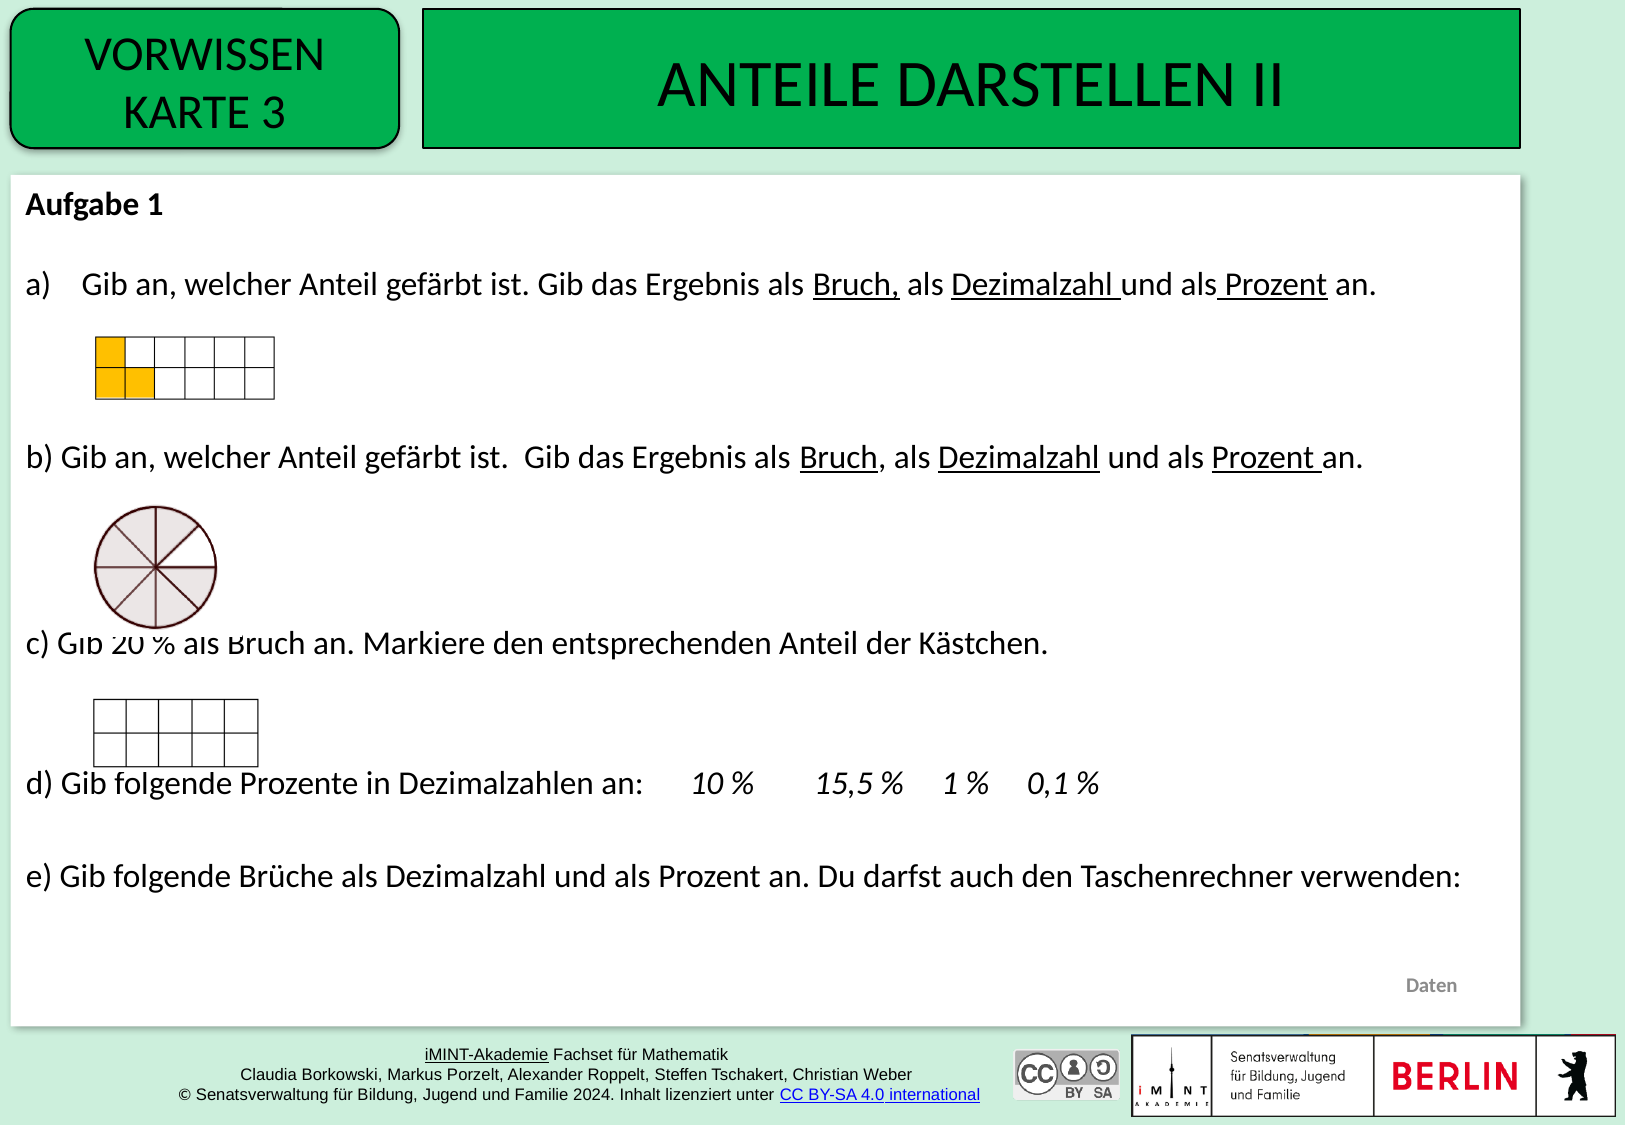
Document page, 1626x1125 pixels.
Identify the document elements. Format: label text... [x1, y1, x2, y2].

picture [71, 500, 242, 637]
footer Daten [1391, 964, 1486, 1000]
picture [1013, 1048, 1120, 1101]
picture [1131, 1034, 1616, 1117]
picture [91, 326, 281, 406]
title Anteile Darstellen II [422, 8, 1521, 149]
picture [91, 691, 262, 772]
text_box Vorwissen Karte 3 [10, 8, 400, 149]
